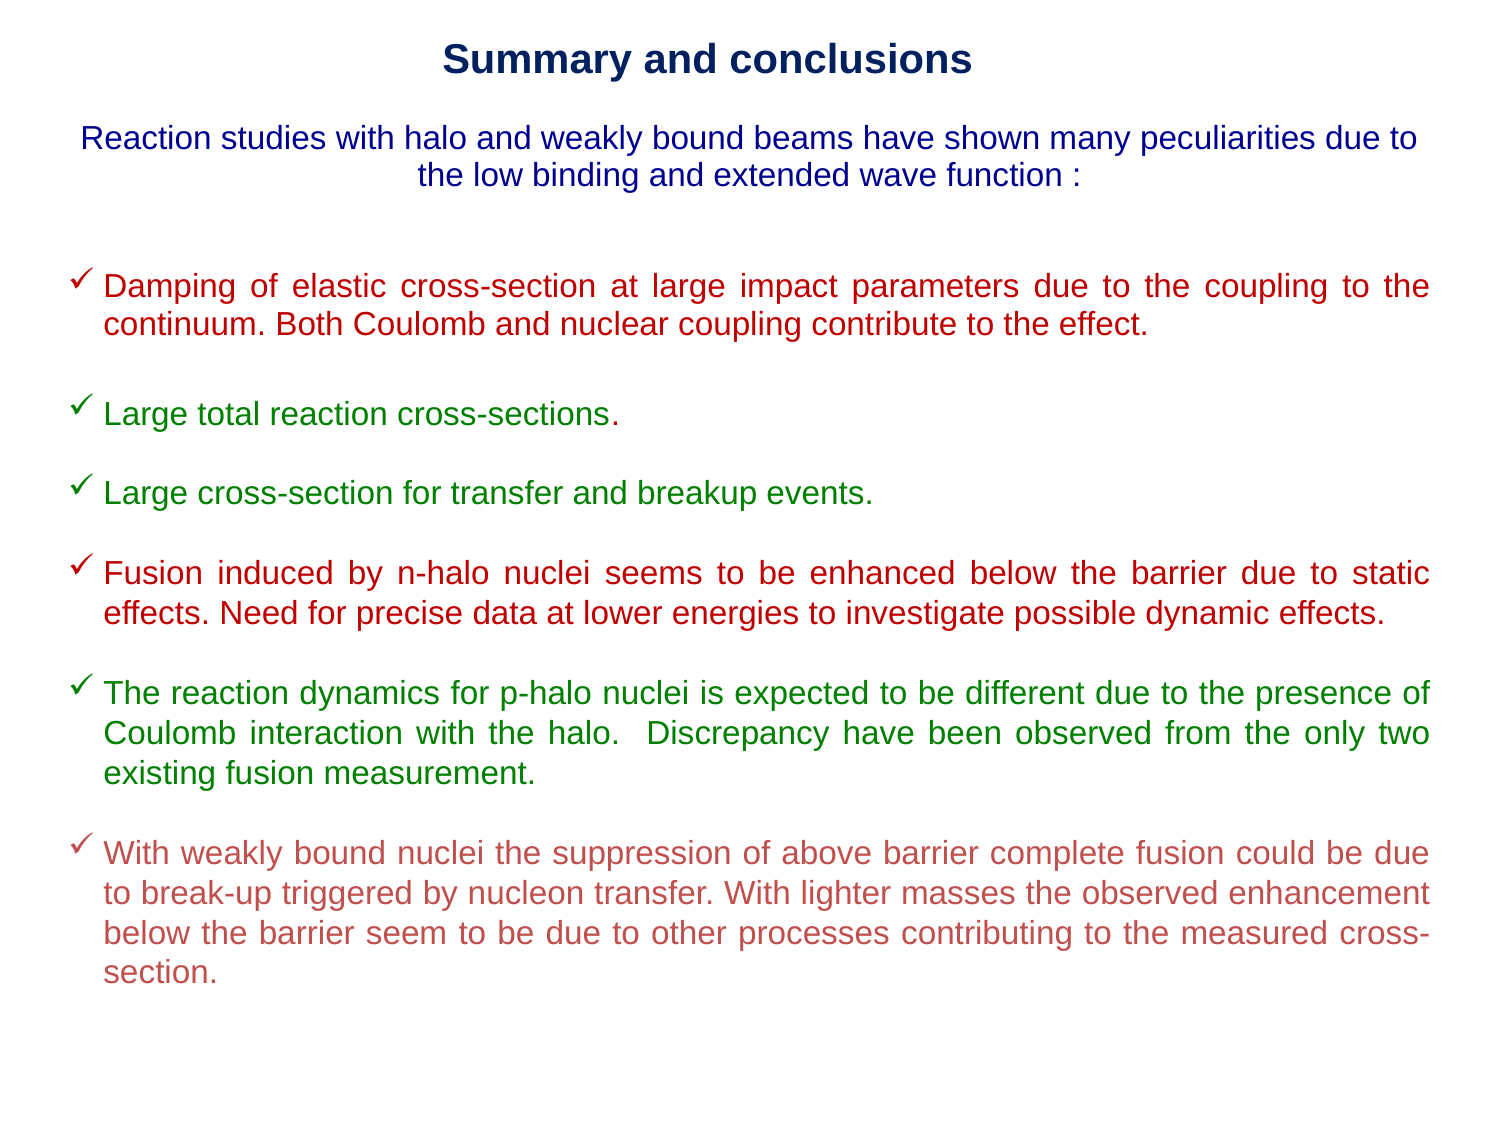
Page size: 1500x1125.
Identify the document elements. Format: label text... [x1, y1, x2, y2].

text_box Summary and conclusions [427, 24, 989, 90]
text_box Reaction studies with halo and weakly bound beams have shown many peculiarities due to the low binding and extended wave function : Damping of elastic cross-section at large impact parameters due to the coupling to the continuum. Both Coulomb and nuclear coupling contribute to the effect. Large total reaction cross-sections. Large cross-section for transfer and breakup events. Fusion induced by n-halo nuclei seems to be enhanced below the barrier due to static effects. Need for precise data at lower energies to investigate possible dynamic effects. The reaction dynamics for p-halo nuclei is expected to be different due to the presence of Coulomb interaction with the halo. Discrepancy have been observed from the only two existing fusion measurement. With weakly bound nuclei the suppression of above barrier complete fusion could be due to break-up triggered by nucleon transfer. With lighter masses the observed enhancement below the barrier seem to be due to other processes contributing to the measured cross-section. [53, 112, 1447, 1125]
